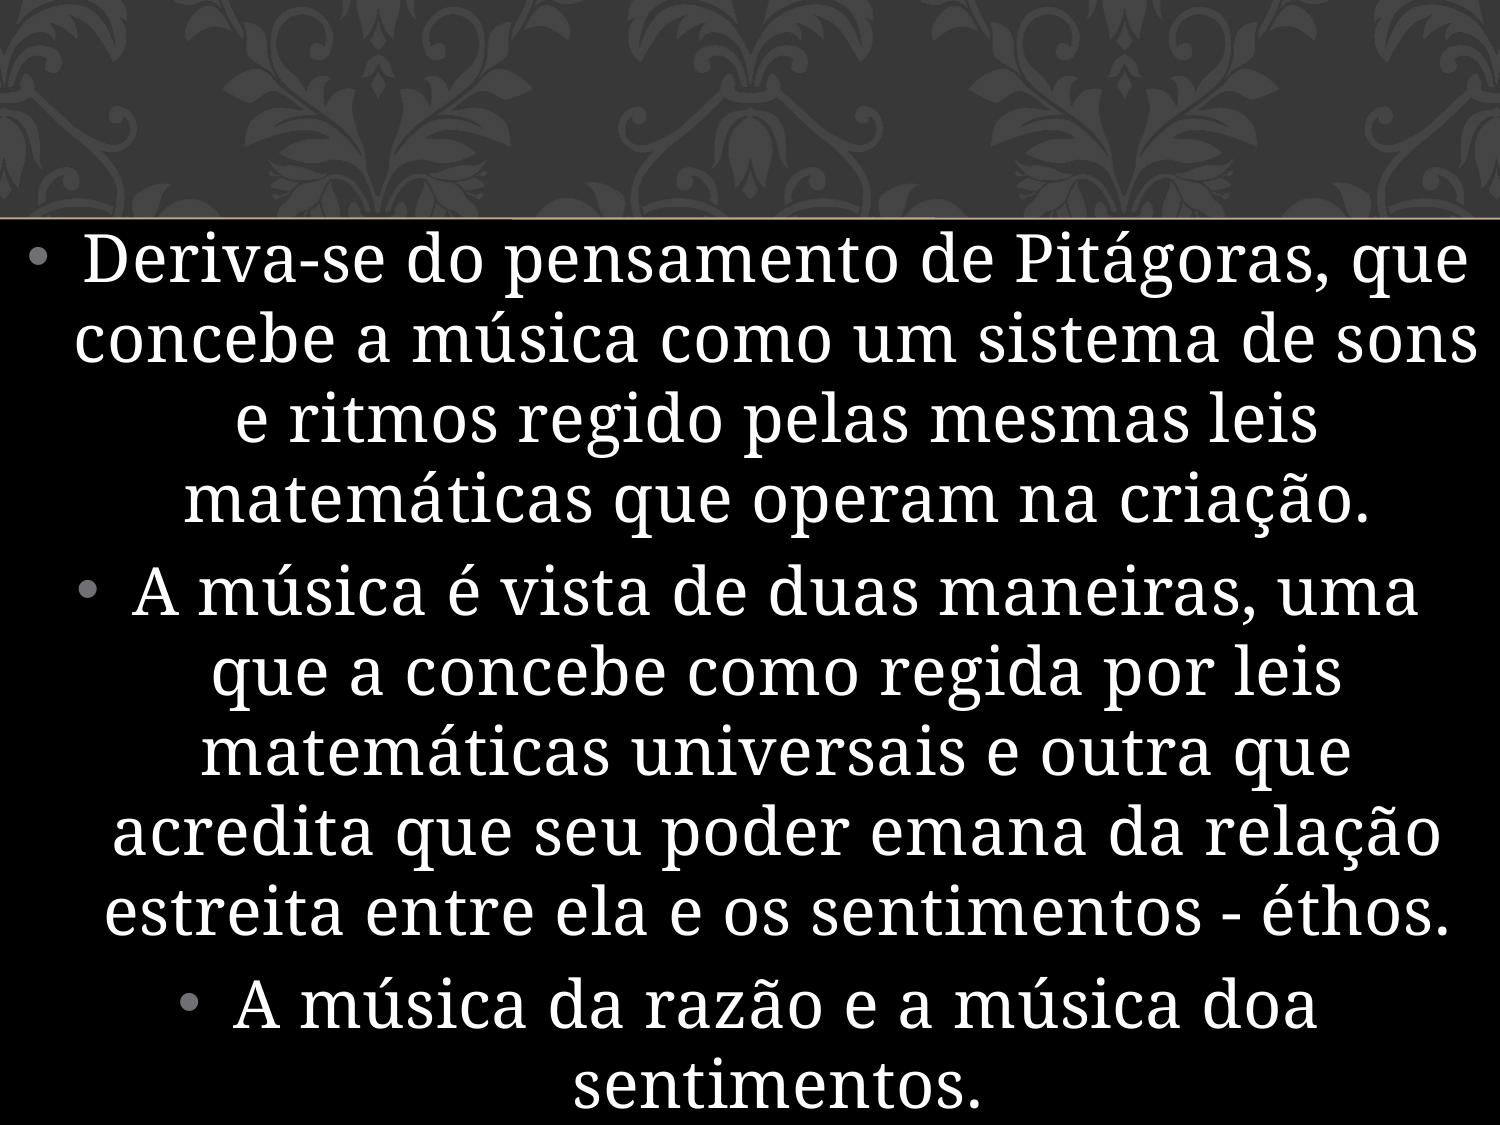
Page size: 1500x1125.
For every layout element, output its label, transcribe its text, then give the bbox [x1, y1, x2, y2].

list Deriva-se do pensamento de Pitágoras, que concebe a música como um sistema de sons e ritmos regido pelas mesmas leis matemáticas que operam na criação. A música é vista de duas maneiras, uma que a concebe como regida por leis matemáticas universais e outra que acredita que seu poder emana da relação estreita entre ela e os sentimentos - éthos. A música da razão e a música doa sentimentos. [0, 208, 1500, 1125]
